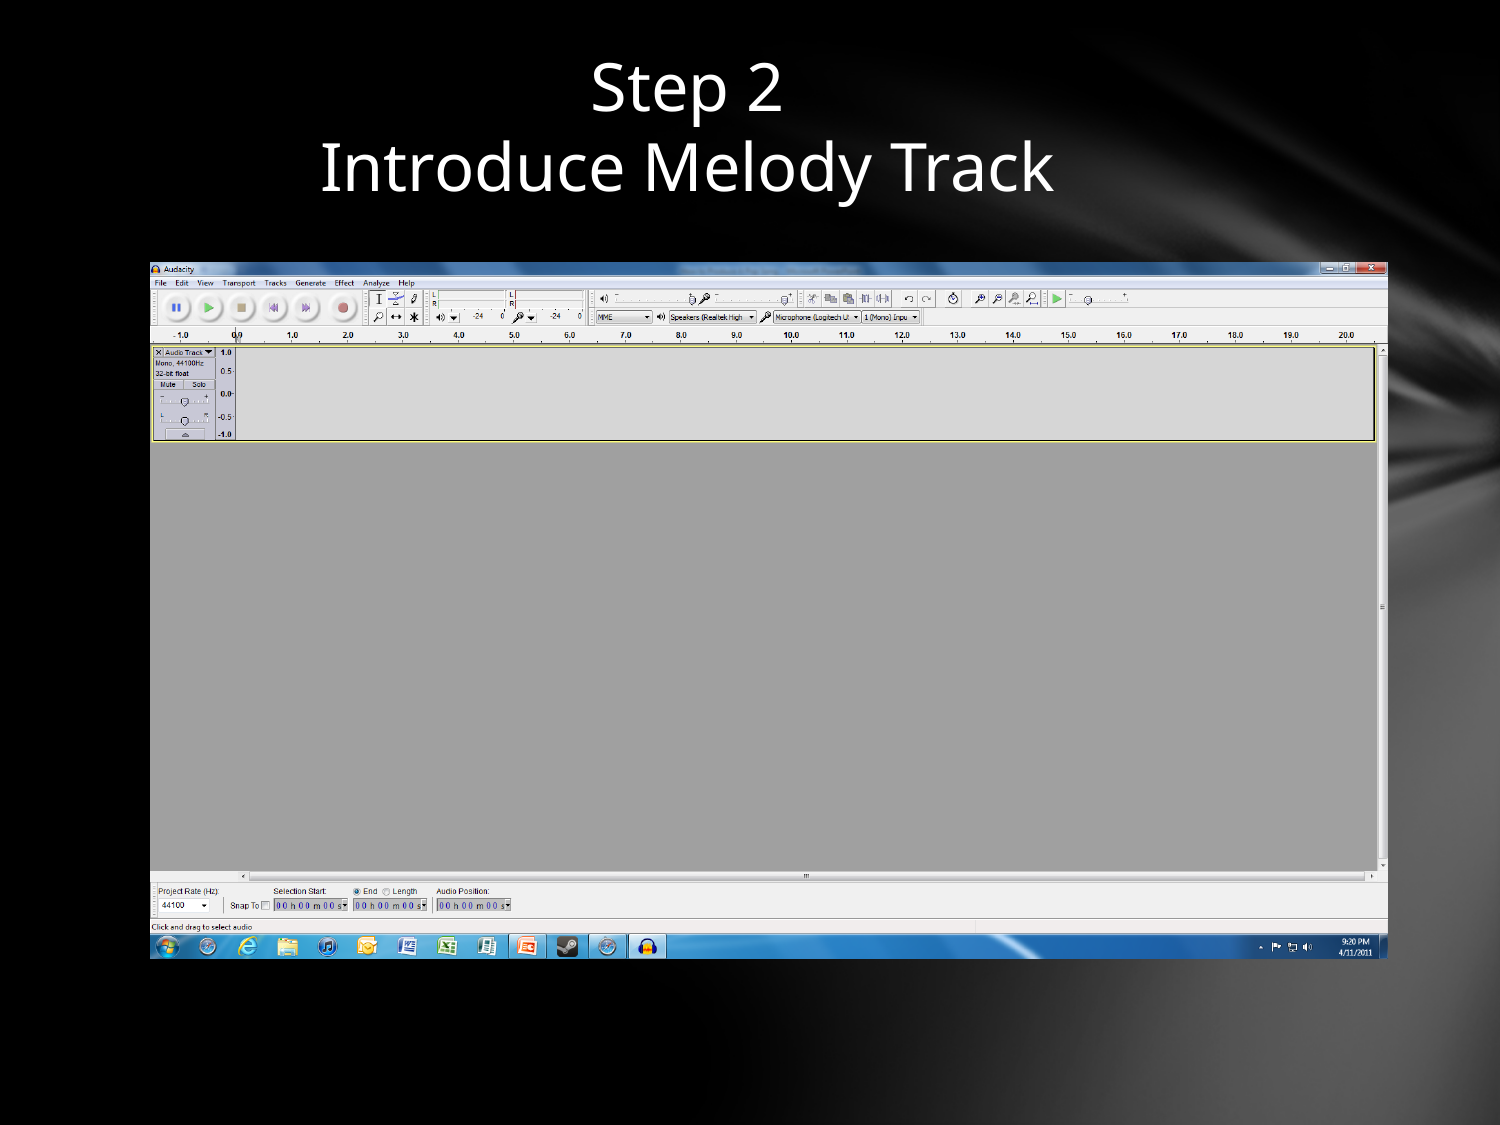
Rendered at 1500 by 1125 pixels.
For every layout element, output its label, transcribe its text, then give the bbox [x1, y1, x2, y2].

picture [149, 262, 1388, 959]
title Step 2 Introduce Melody Track [57, 37, 1318, 213]
